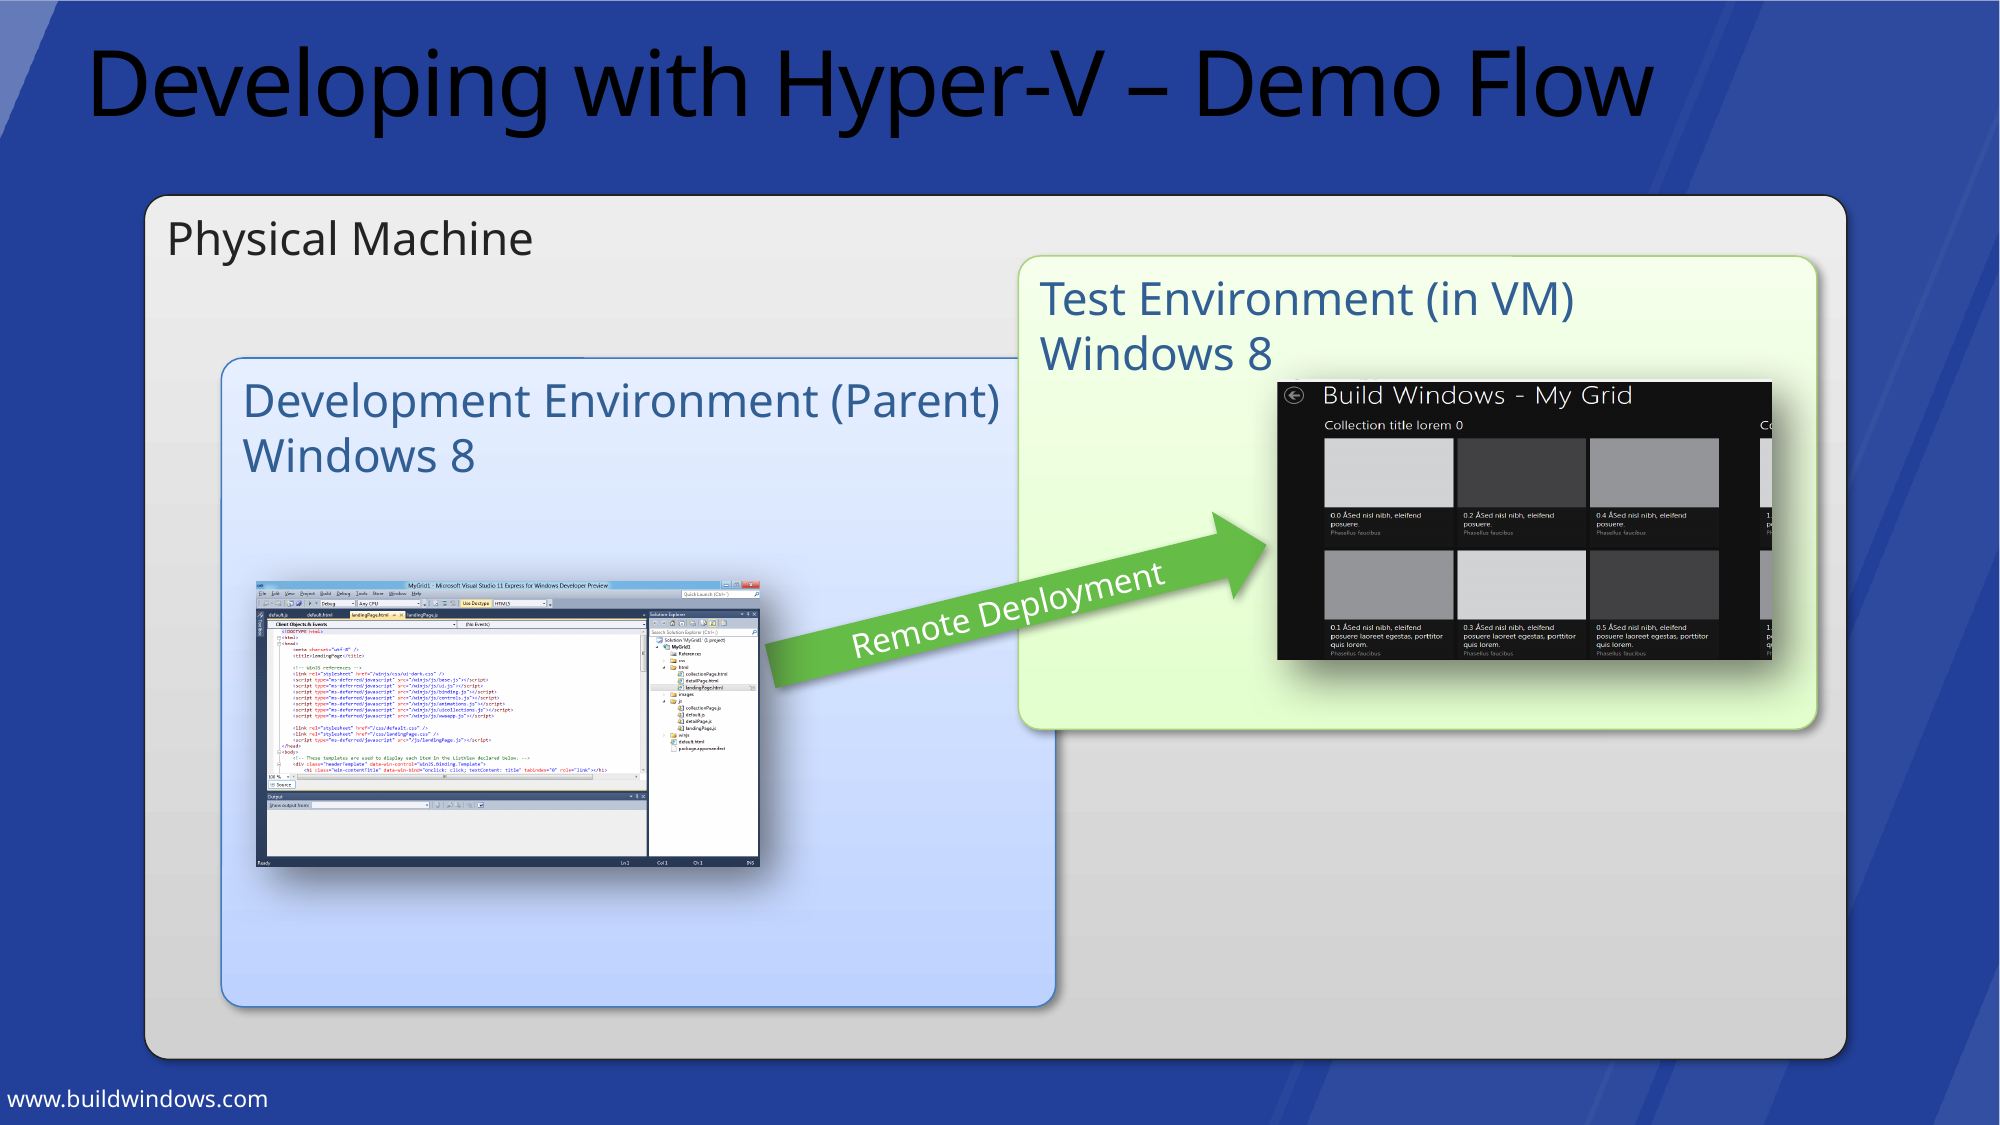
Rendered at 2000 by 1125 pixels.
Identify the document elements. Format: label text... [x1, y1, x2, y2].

text_box Physical Machine [143, 194, 1848, 1061]
text_box Development Environment (Parent) Windows 8 [220, 357, 1057, 1008]
title Developing with Hyper-V – Demo Flow [85, 37, 1914, 138]
text_box Remote Deployment [808, 510, 1260, 681]
text_box Test Environment (in VM) Windows 8 [1017, 255, 1818, 580]
picture [0, 0, 2000, 1125]
text_box Test Environment (in VM) Windows 8 [1017, 584, 1818, 731]
